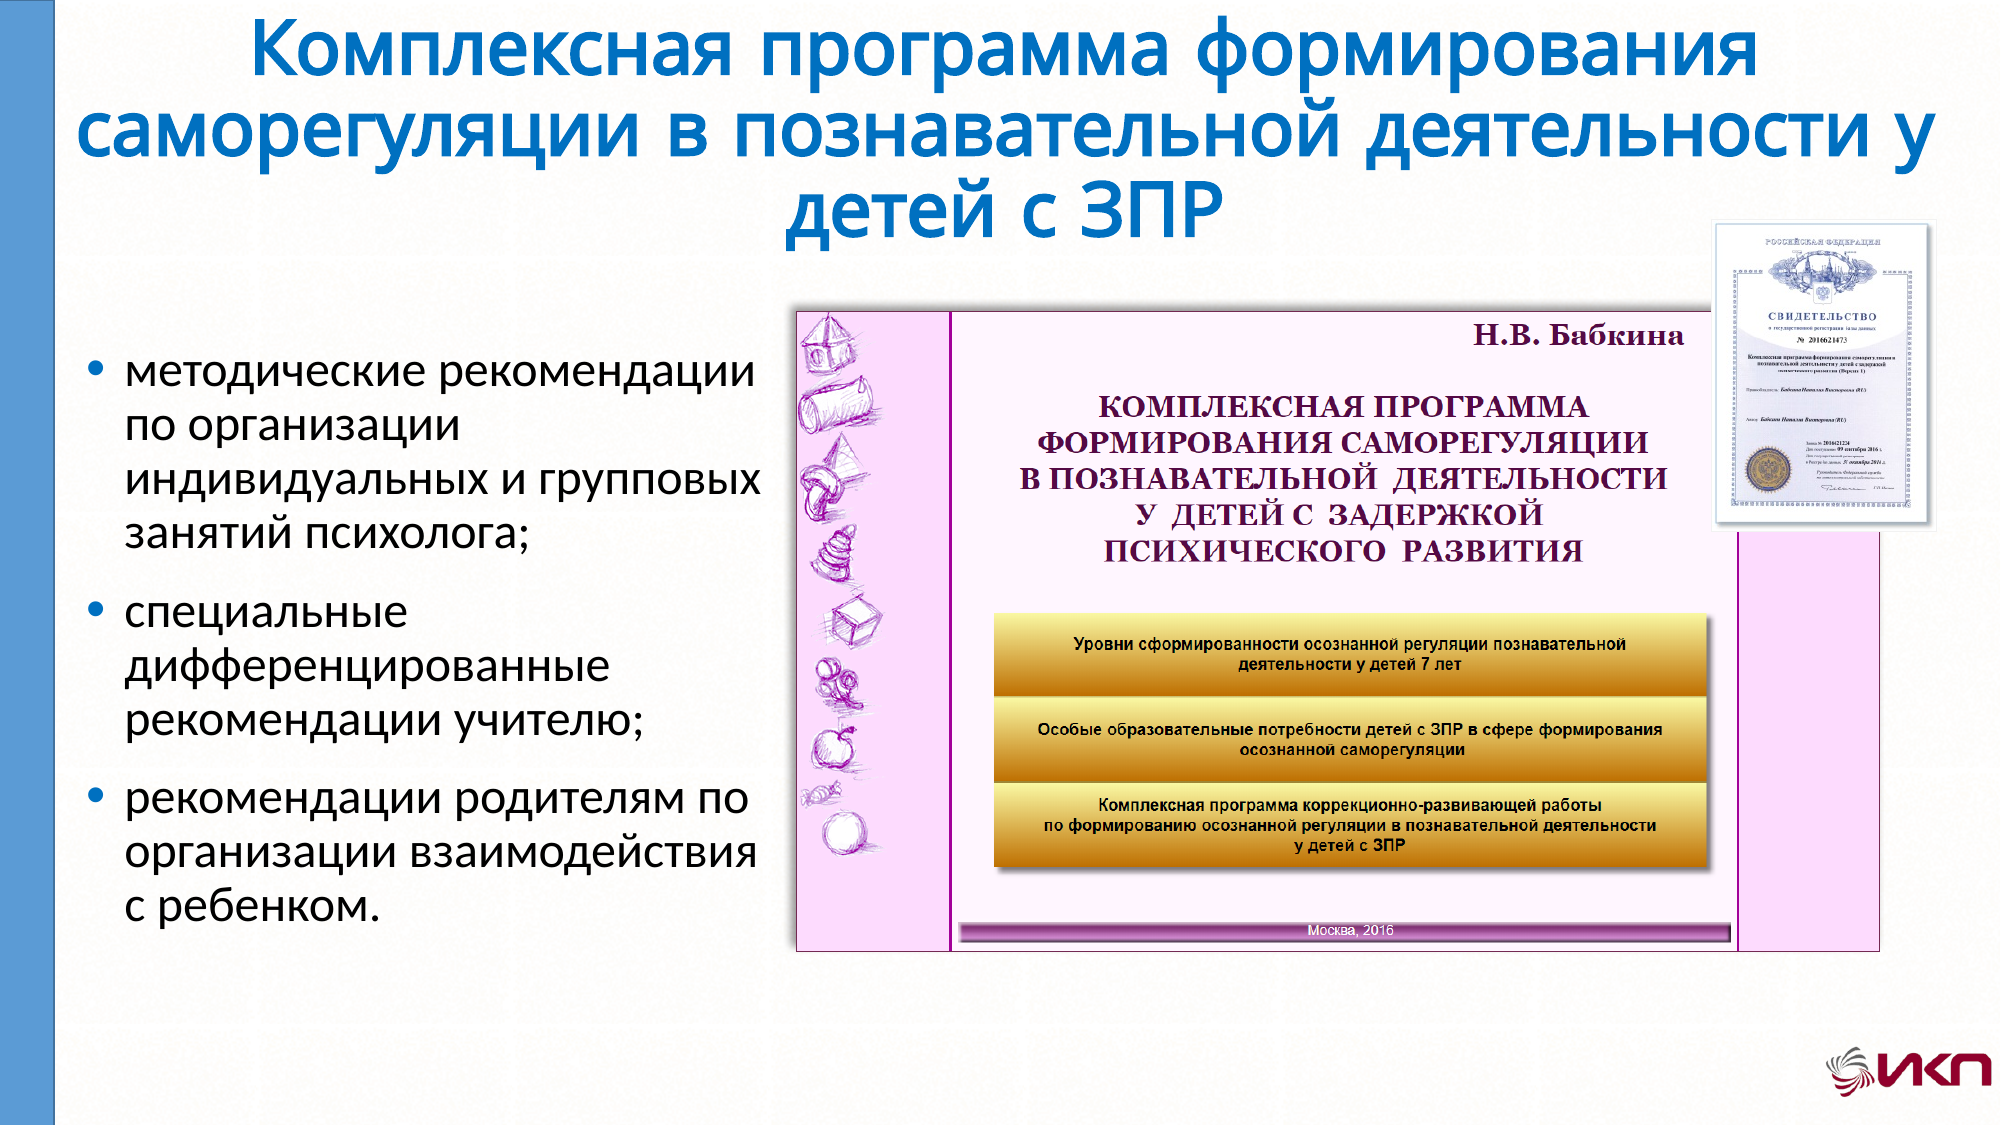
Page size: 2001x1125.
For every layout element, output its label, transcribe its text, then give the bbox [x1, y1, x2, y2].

text_box [0, 0, 55, 1125]
title Комплексная программа формирования саморегуляции в познавательной деятельности у детей с ЗПР [55, 41, 1957, 220]
list методические рекомендации по организации индивидуальных и групповых занятий психолога; специальные дифференцированные рекомендации учителю; рекомендации родителям по организации взаимодействия с ребенком. [71, 335, 779, 952]
picture [55, 0, 2001, 1125]
